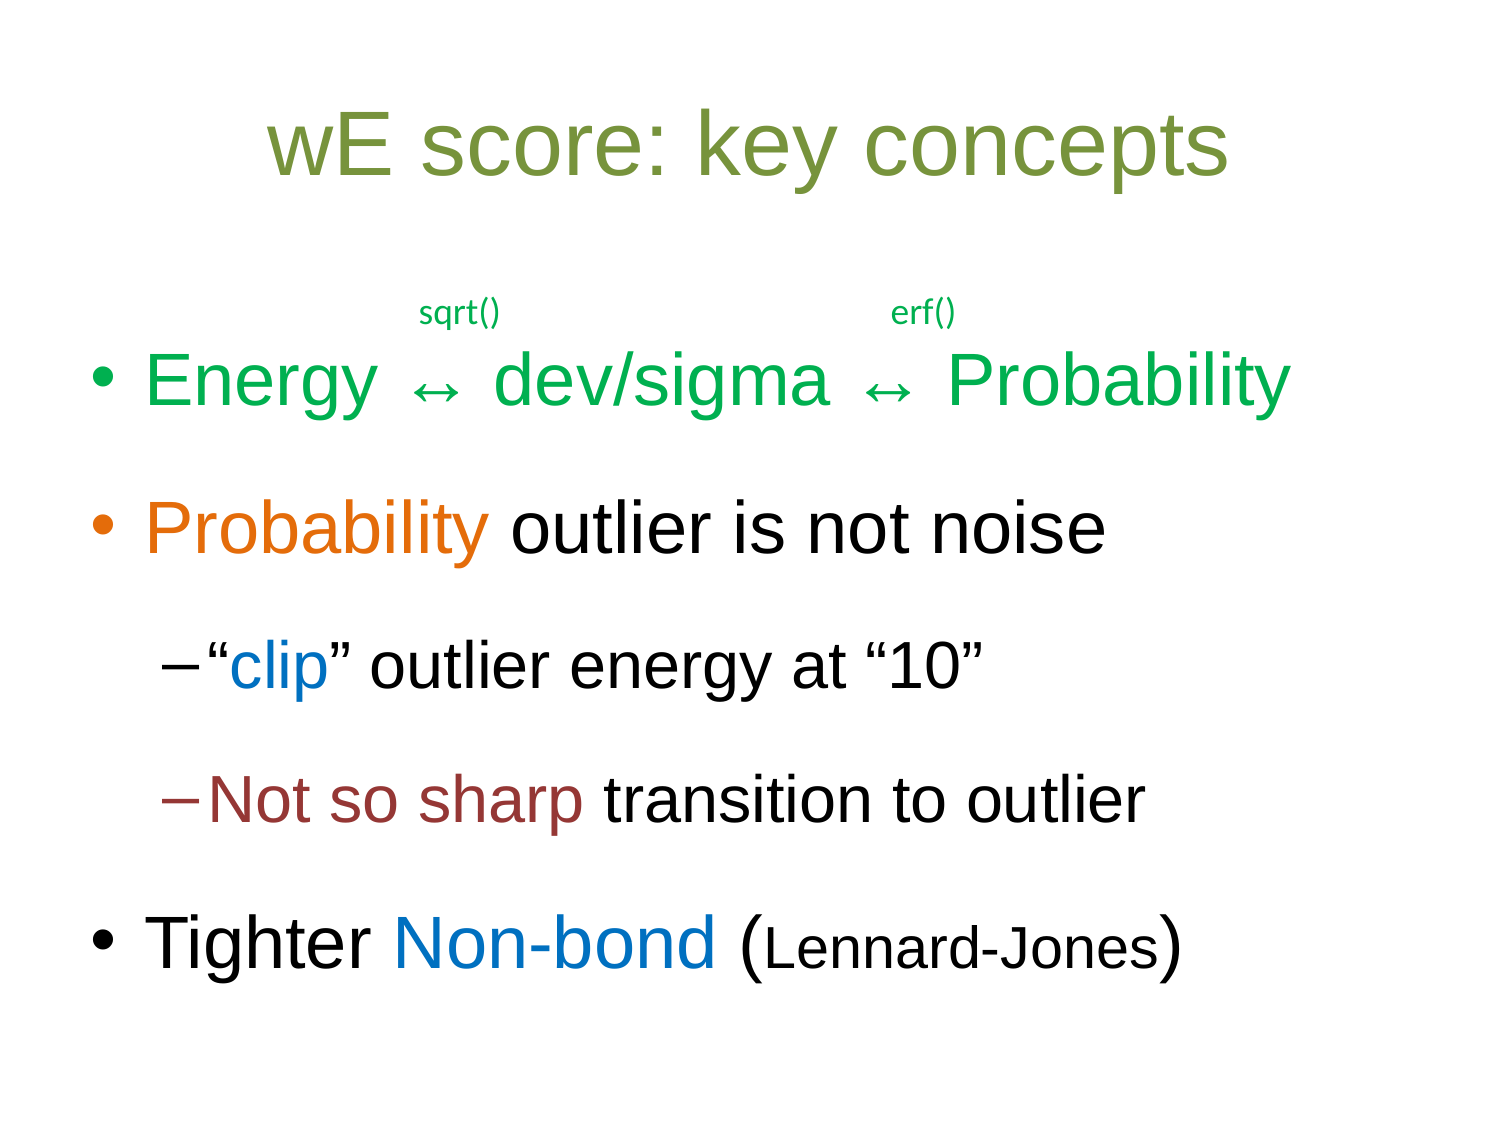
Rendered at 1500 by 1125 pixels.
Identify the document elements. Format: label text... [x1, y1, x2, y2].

text_box sqrt() [403, 279, 516, 340]
title wE score: key concepts [75, 45, 1425, 233]
text_box erf() [875, 279, 972, 340]
list Energy ↔ dev/sigma ↔ Probability Probability outlier is not noise “clip” outlier energy at “10” Not so sharp transition to outlier Tighter Non-bond (Lennard-Jones) [75, 279, 1425, 1005]
